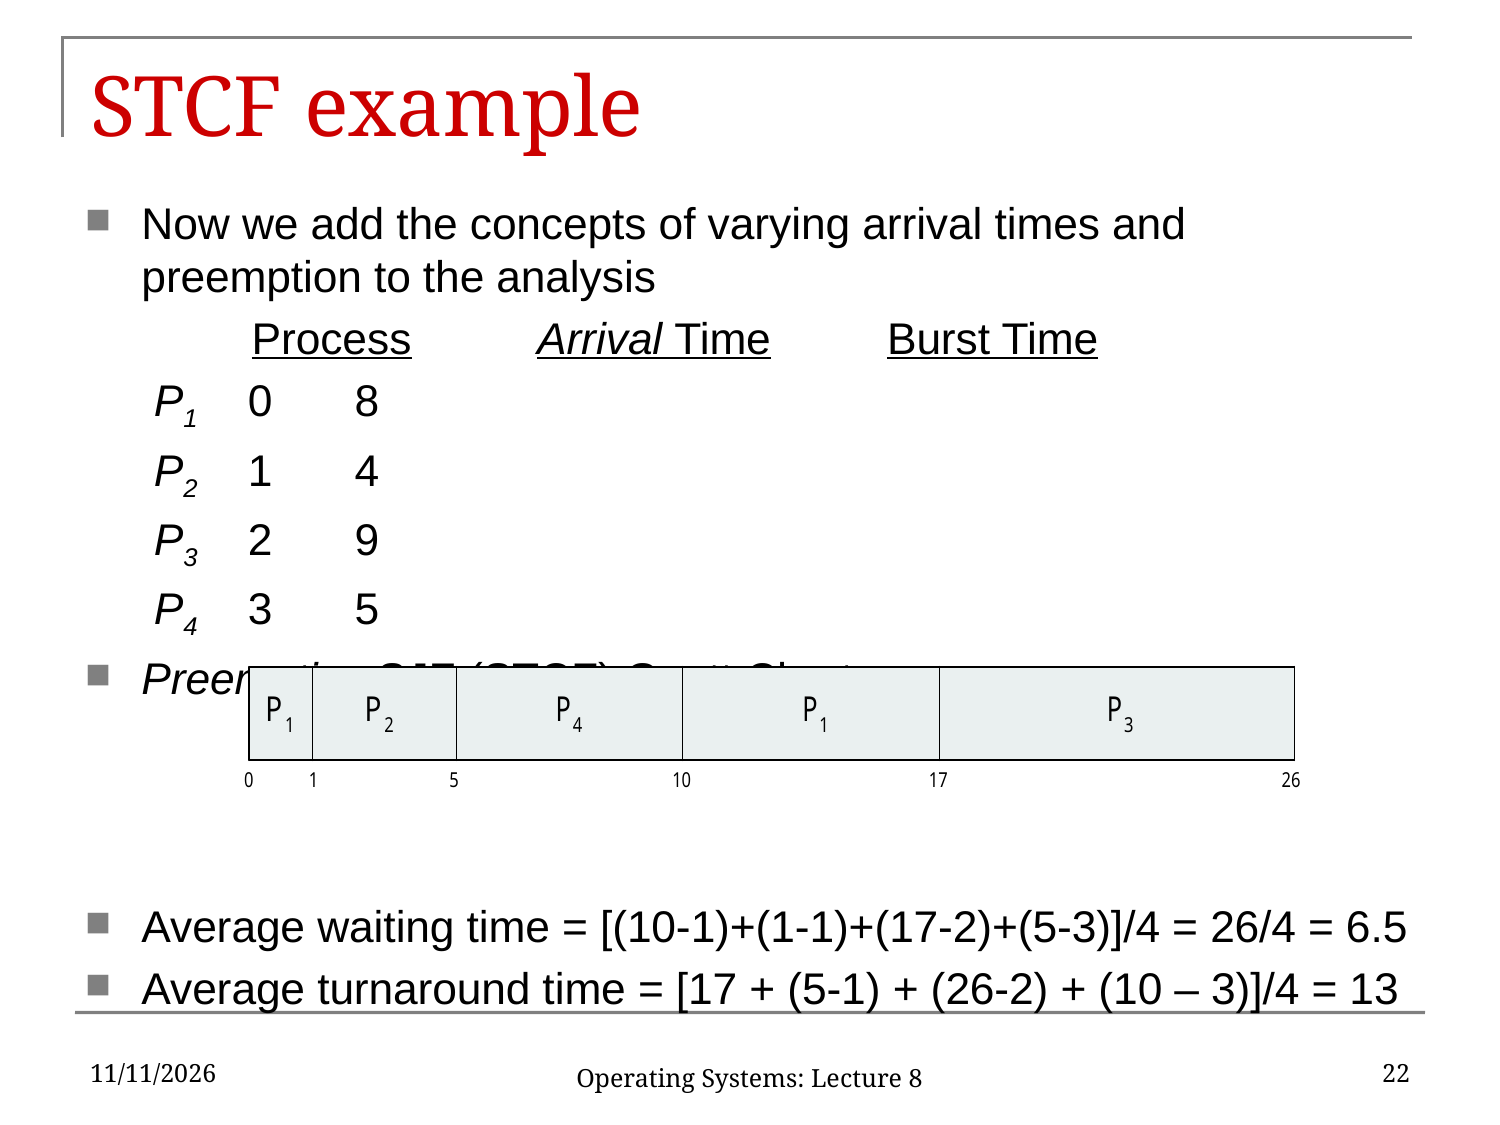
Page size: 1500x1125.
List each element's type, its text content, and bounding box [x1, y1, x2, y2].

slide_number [74, 1023, 426, 1100]
list Now we add the concepts of varying arrival times and preemption to the analysis ProcessA arri Arrival TimeT Burst Time P1 0 8 P2 1 4 P3 2 9 P4 3 5 Preemptive SJF (STCF) Gantt Chart Average waiting time = [(10-1)+(1-1)+(17-2)+(5-3)]/4 = 26/4 = 6.5 Average turnaround time = [17 + (5-1) + (26-2) + (10 – 3)]/4 = 13 [75, 187, 1425, 1038]
slide_number 22 [1074, 1023, 1426, 1100]
picture [236, 662, 1310, 794]
footer Operating Systems: Lecture 8 [512, 1024, 988, 1101]
title STCF example [75, 45, 1425, 163]
